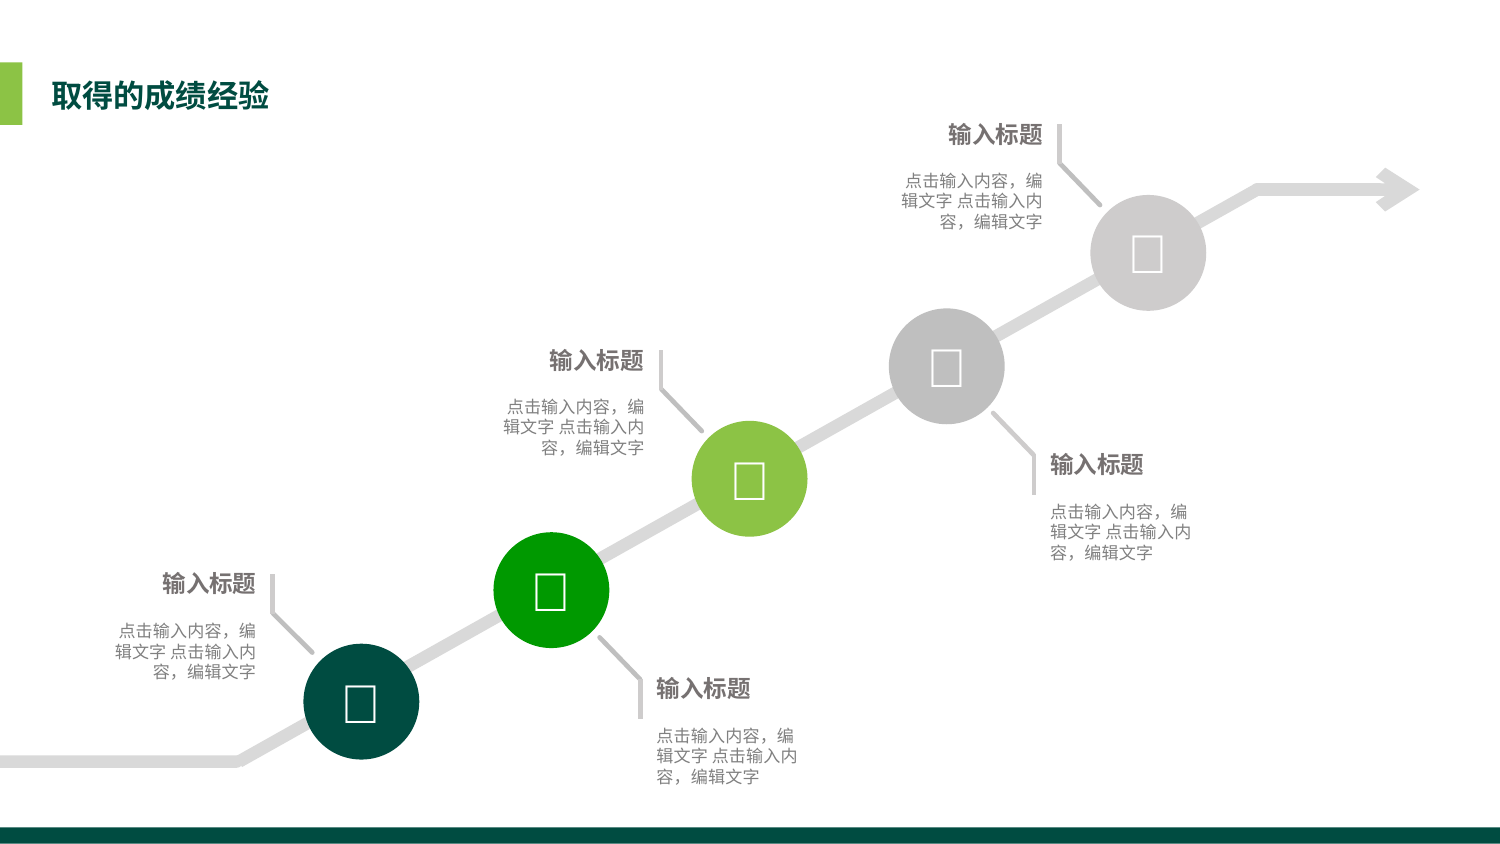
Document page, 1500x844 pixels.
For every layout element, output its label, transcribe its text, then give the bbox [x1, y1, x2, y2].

text_box 点击输入内容，编辑文字 点击输入内容，编辑文字 [879, 162, 1058, 189]
text_box 输入标题 [879, 112, 1058, 156]
text_box 点击输入内容，编辑文字 点击输入内容，编辑文字 [92, 613, 238, 690]
text_box [0, 826, 1500, 844]
text_box [0, 61, 23, 126]
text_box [1059, 163, 1101, 206]
text_box 输入标题 [92, 561, 238, 605]
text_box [238, 189, 1258, 762]
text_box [993, 413, 1034, 455]
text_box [661, 389, 702, 432]
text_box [273, 613, 313, 653]
text_box 点击输入内容，编辑文字 点击输入内容，编辑文字 [641, 762, 821, 795]
text_box 取得的成绩经验 [36, 69, 367, 122]
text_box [599, 637, 641, 680]
